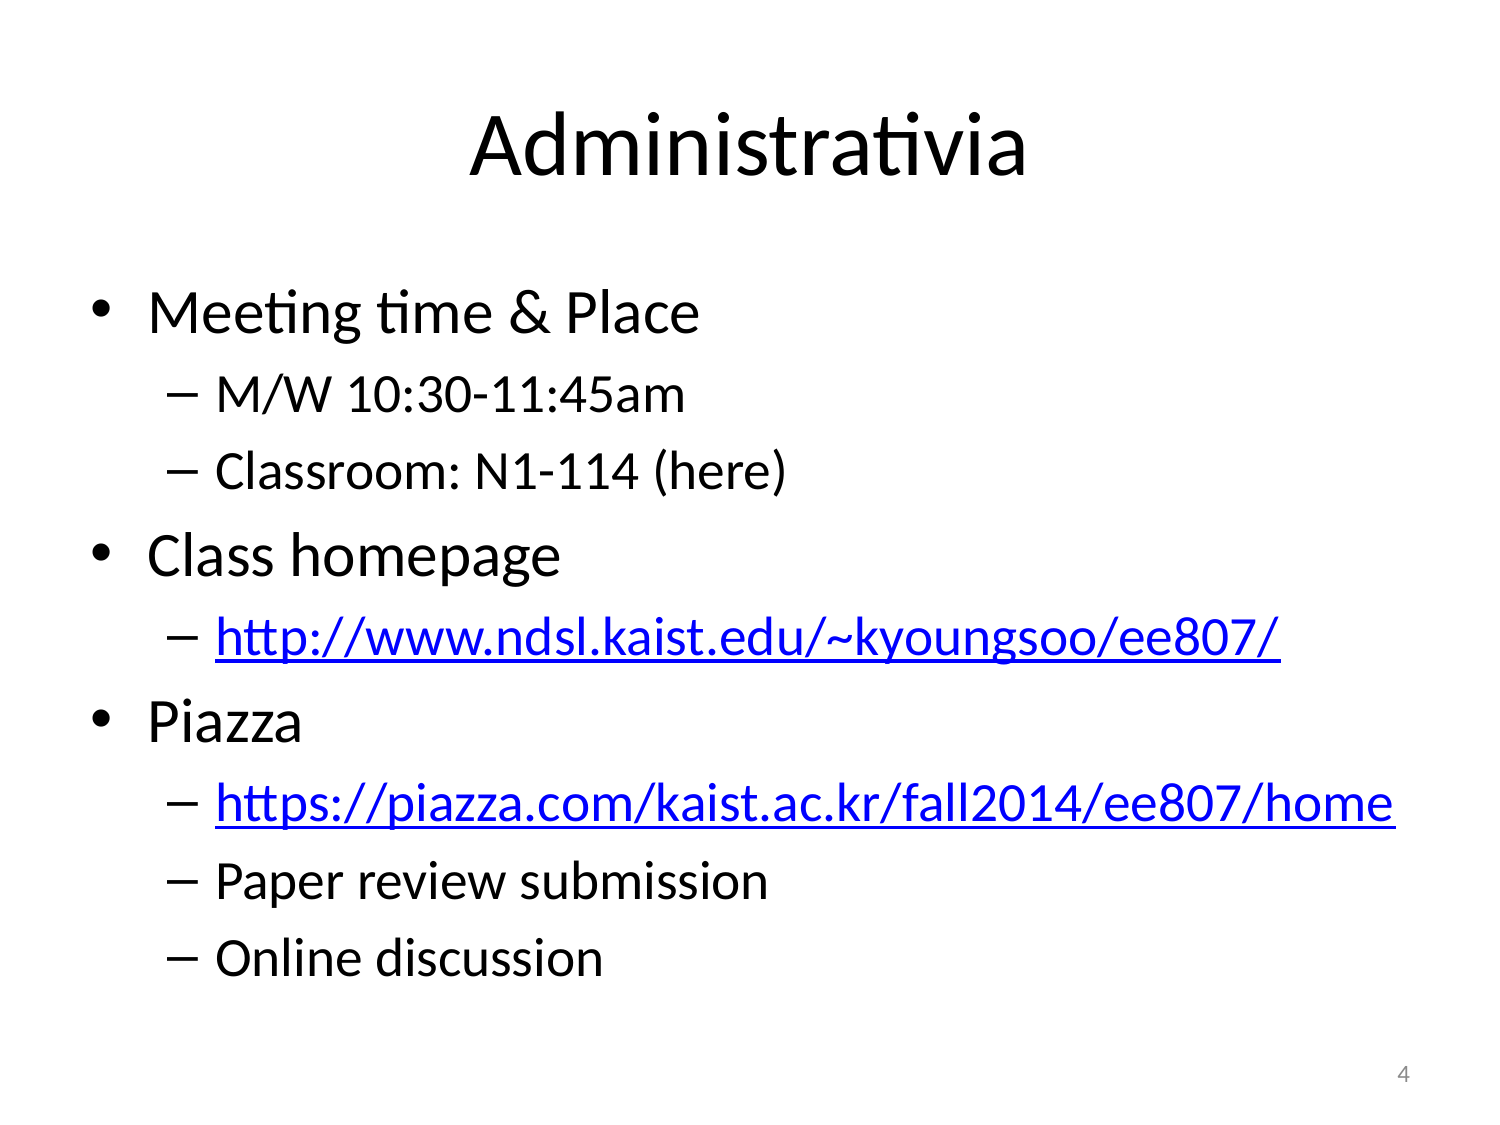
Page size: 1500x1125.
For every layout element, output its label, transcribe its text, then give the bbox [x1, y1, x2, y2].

title Administrativia [75, 45, 1425, 233]
list Meeting time & Place M/W 10:30-11:45am Classroom: N1-114 (here) Class homepage http://www.ndsl.kaist.edu/~kyoungsoo/ee807/ Piazza https://piazza.com/kaist.ac.kr/fall2014/ee807/home Paper review submission Online discussion [75, 262, 1425, 1005]
slide_number 4 [1074, 1042, 1425, 1103]
